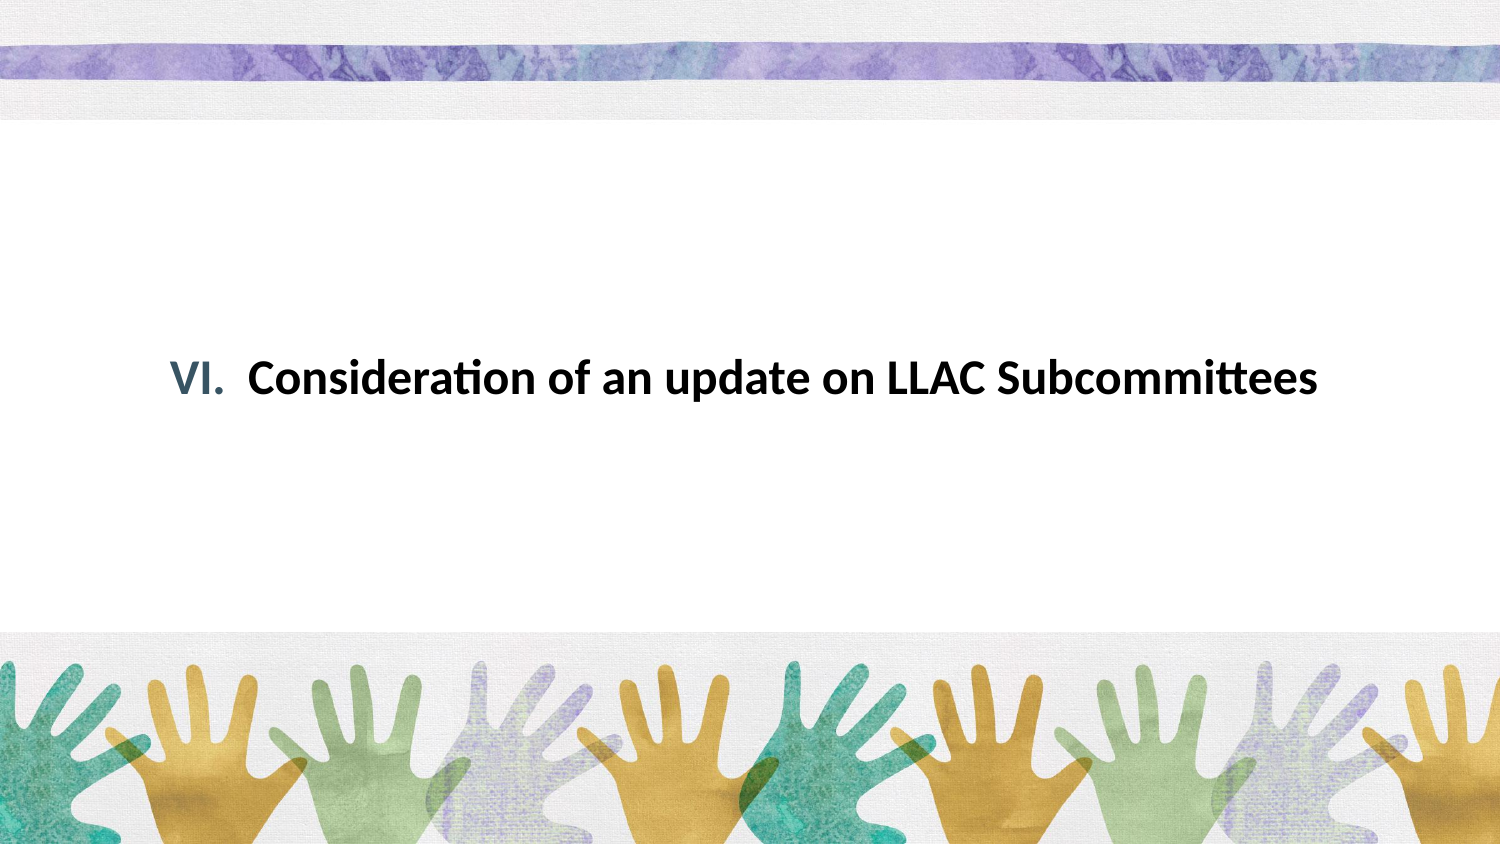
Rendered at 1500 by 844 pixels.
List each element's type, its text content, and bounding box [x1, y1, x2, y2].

title VI. Consideration of an update on LLAC Subcommittees [0, 120, 1500, 631]
picture [0, 631, 1500, 844]
picture [0, 0, 1500, 120]
